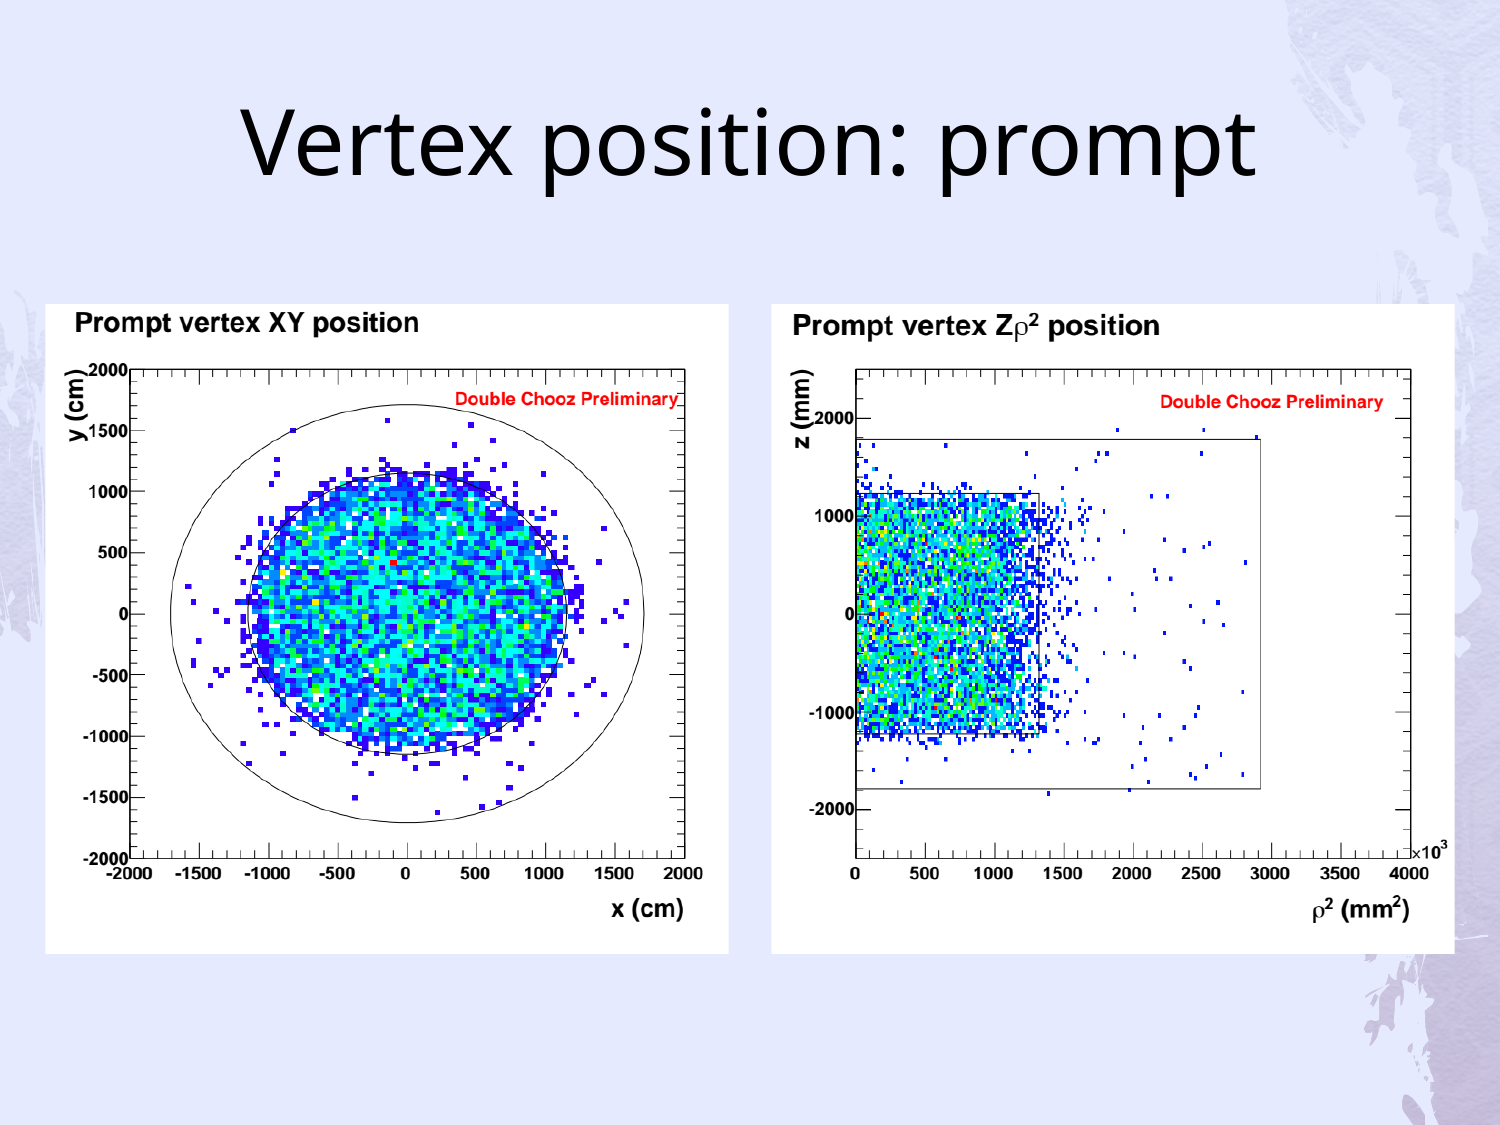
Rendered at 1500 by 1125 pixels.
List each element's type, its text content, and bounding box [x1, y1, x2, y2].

picture [771, 303, 1455, 955]
title Vertex position: prompt [75, 45, 1425, 233]
picture [45, 303, 729, 955]
